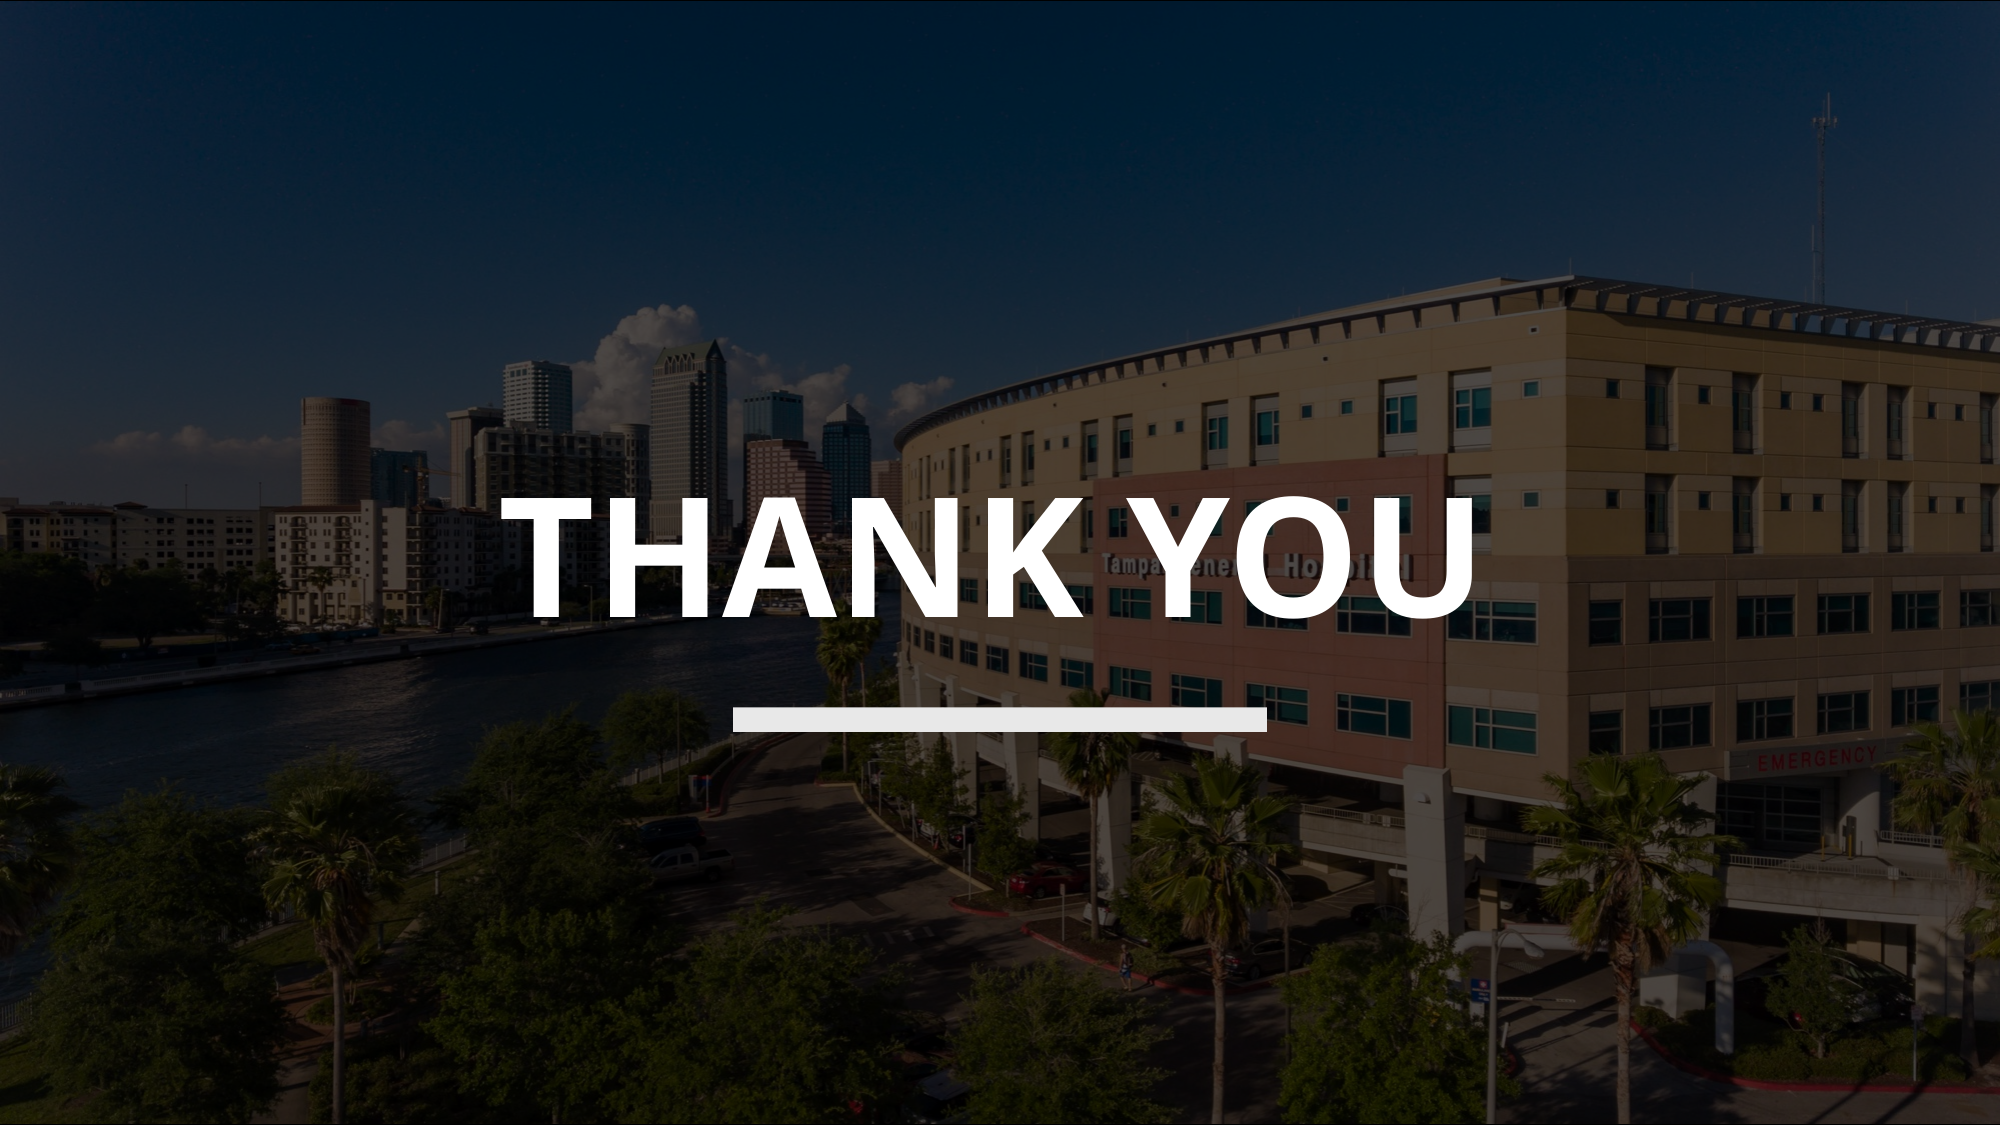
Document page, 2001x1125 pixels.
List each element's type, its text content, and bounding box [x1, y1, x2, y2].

picture [0, 1, 2000, 1124]
title THANK YOU [67, 464, 1932, 661]
